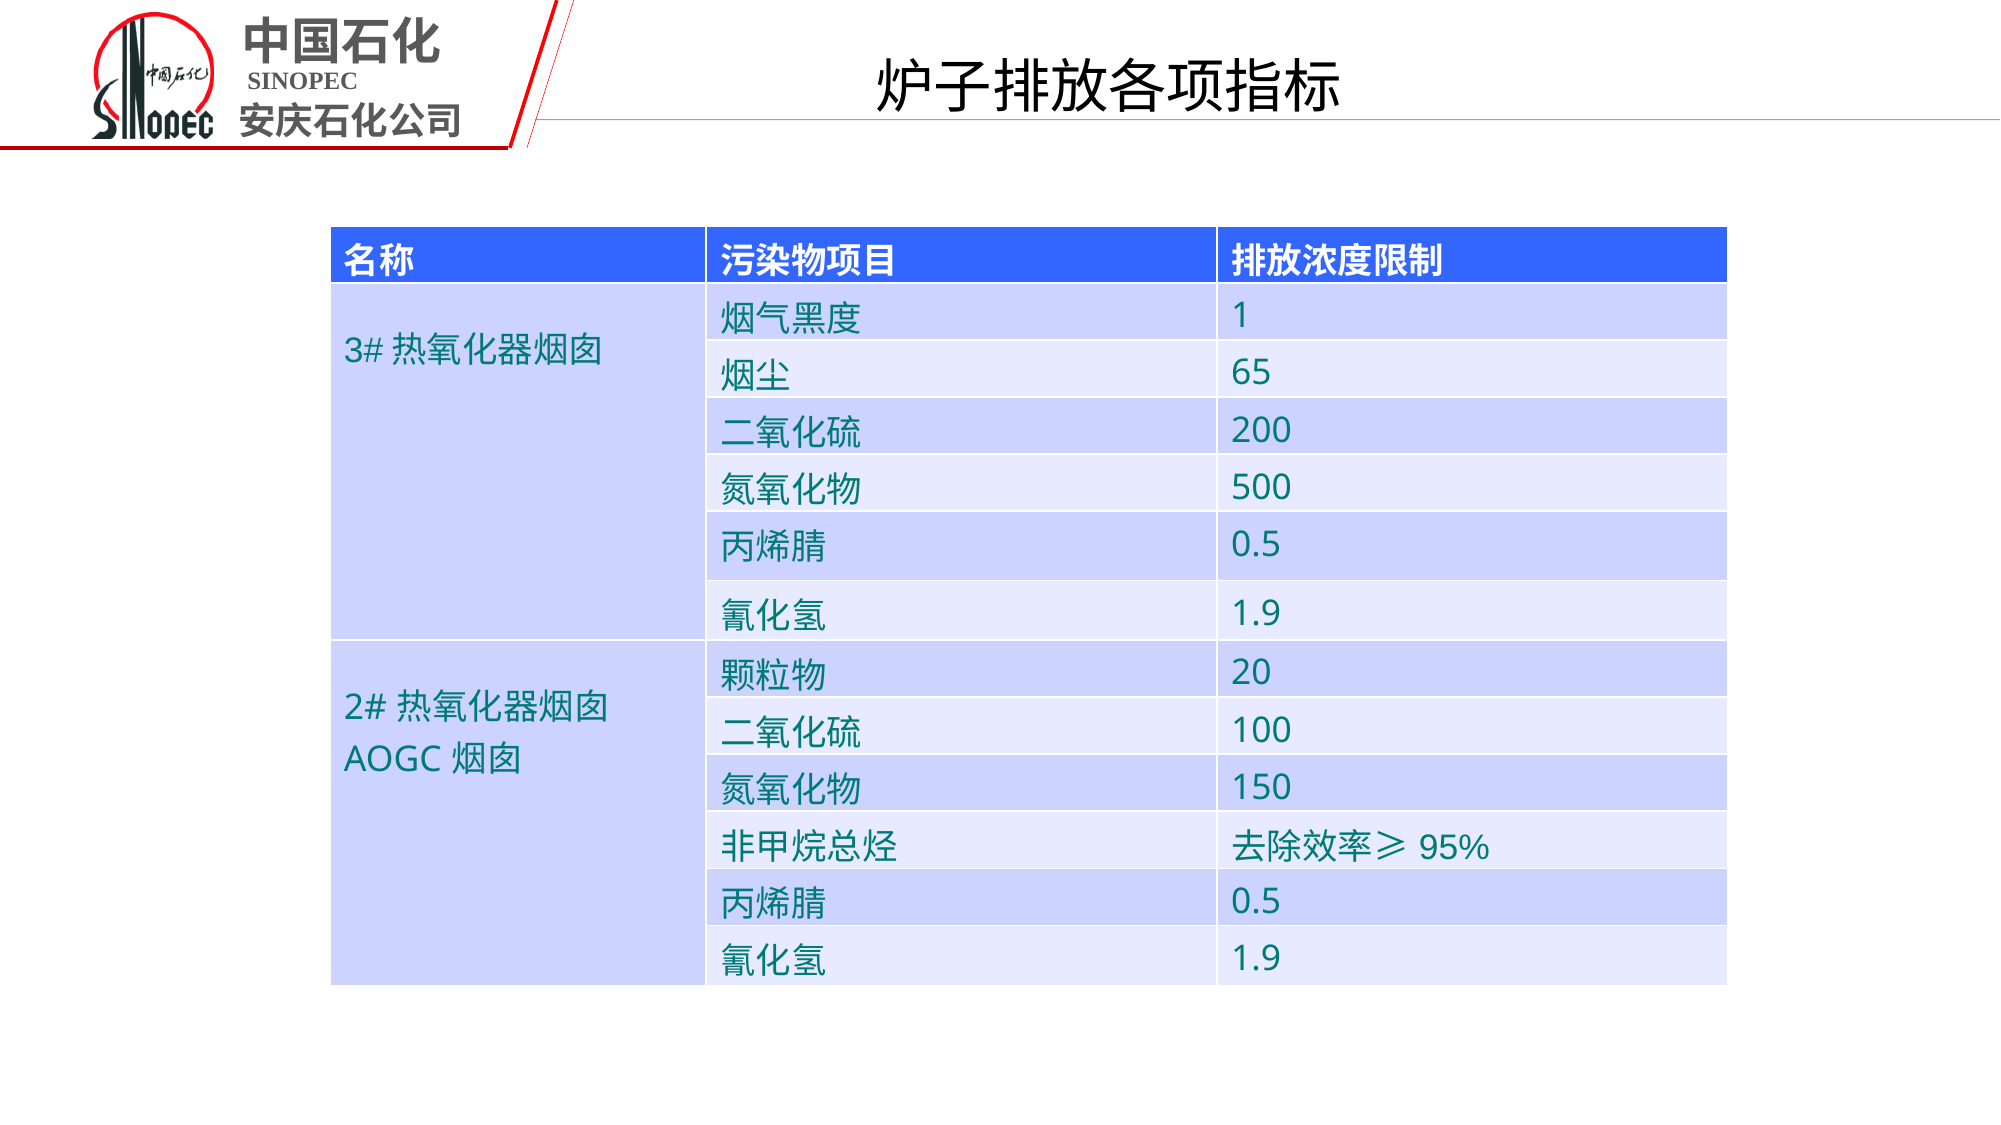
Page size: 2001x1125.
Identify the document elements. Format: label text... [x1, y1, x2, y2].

table_cell 20 [1218, 641, 1727, 696]
table_cell 二氧化硫 [707, 698, 1216, 753]
table_cell 100 [1218, 698, 1727, 753]
table_cell 二氧化硫 [707, 398, 1216, 453]
table_cell 500 [1218, 455, 1727, 510]
table_cell 氮氧化物 [707, 455, 1216, 510]
table_header 排放浓度限制 [1218, 227, 1727, 282]
table_cell 1.9 [1218, 926, 1727, 985]
table_cell 烟尘 [707, 341, 1216, 396]
table_cell 0.5 [1218, 512, 1727, 580]
table_header 污染物项目 [707, 227, 1216, 282]
table_cell 150 [1218, 755, 1727, 810]
table_cell 200 [1218, 398, 1727, 453]
table_cell 去除效率≥95% [1218, 812, 1727, 868]
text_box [0, 0, 2000, 150]
table_cell 烟气黑度 [707, 284, 1216, 339]
table_cell 丙烯腈 [707, 869, 1216, 925]
table_cell 氰化氢 [707, 926, 1216, 985]
table_cell 氰化氢 [707, 581, 1216, 639]
table_cell 1.9 [1218, 581, 1727, 639]
table_cell 丙烯腈 [707, 512, 1216, 580]
table_cell 3#热氧化器烟囱 [331, 284, 705, 639]
table_cell 1 [1218, 284, 1727, 339]
table_cell 2#热氧化器烟囱 AOGC烟囱 [331, 641, 705, 985]
table_cell 颗粒物 [707, 641, 1216, 696]
table_cell 非甲烷总烃 [707, 812, 1216, 868]
table_header 名称 [331, 227, 705, 282]
table_cell 65 [1218, 341, 1727, 396]
table_cell 氮氧化物 [707, 755, 1216, 810]
table_cell 0.5 [1218, 869, 1727, 925]
